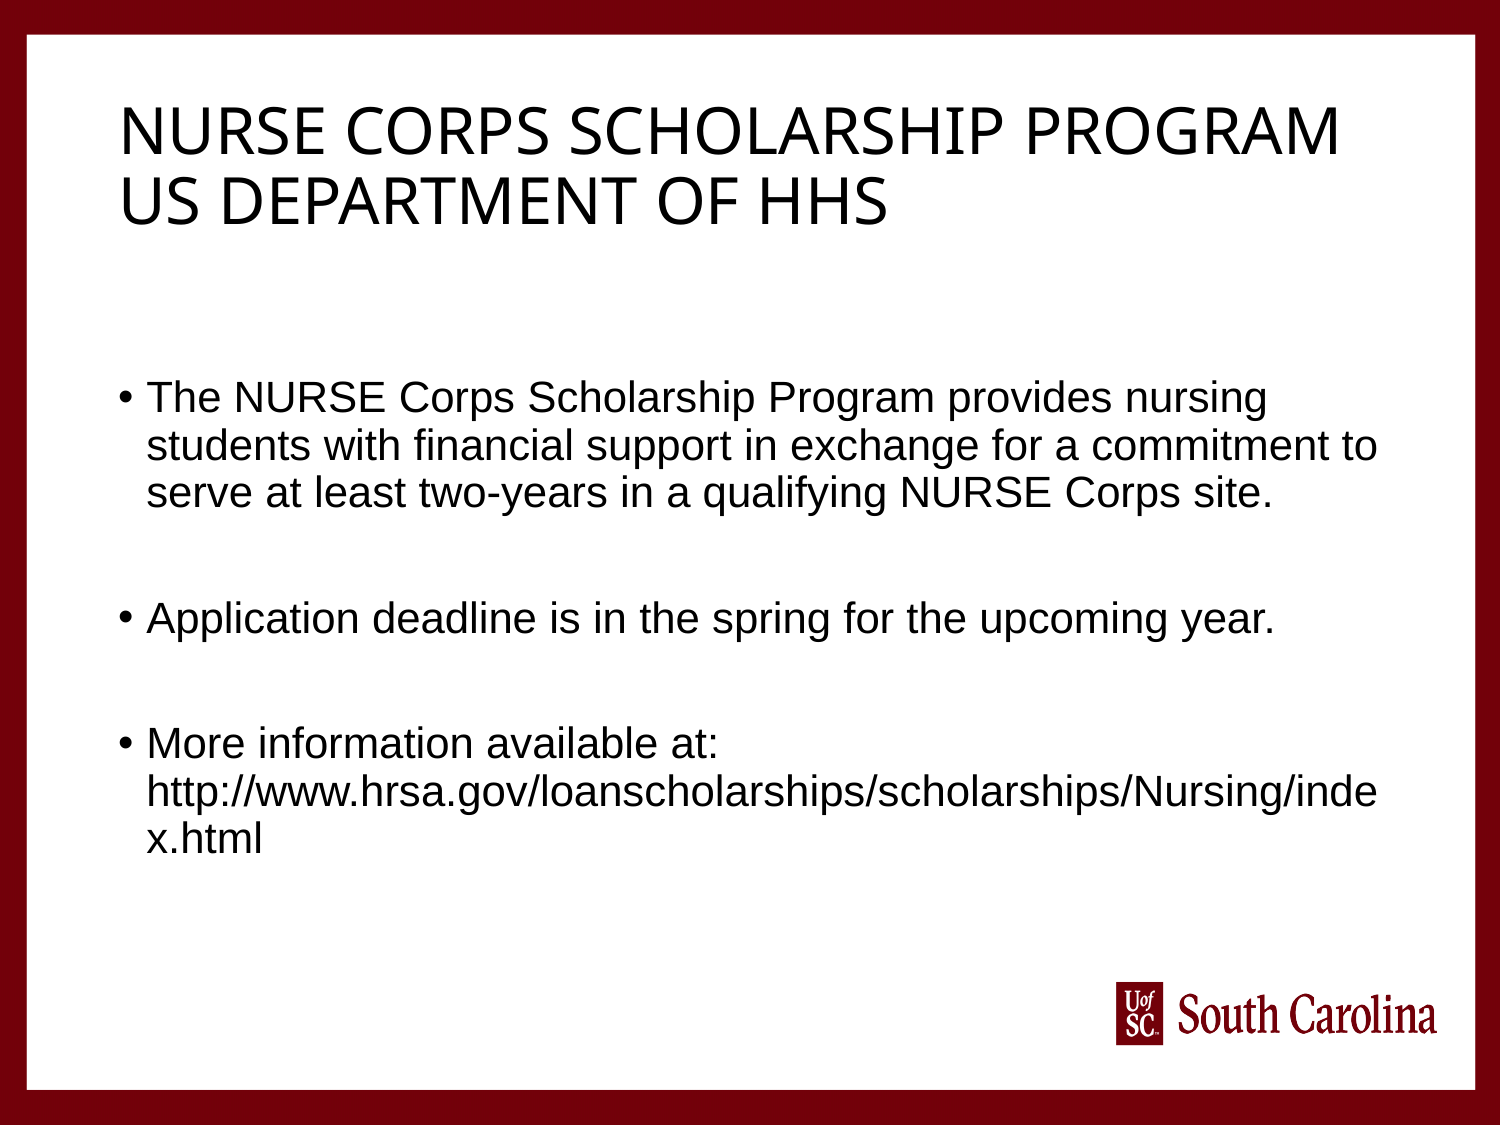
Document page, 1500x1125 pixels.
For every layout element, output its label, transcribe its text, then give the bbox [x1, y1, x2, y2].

title NURSE Corps Scholarship Program US Department of HHS [103, 59, 1397, 278]
picture [0, 0, 1500, 1125]
list The NURSE Corps Scholarship Program provides nursing students with financial support in exchange for a commitment to serve at least two-years in a qualifying NURSE Corps site. Application deadline is in the spring for the upcoming year. More information available at: http://www.hrsa.gov/loanscholarships/scholarships/Nursing/index.html [103, 299, 1397, 955]
